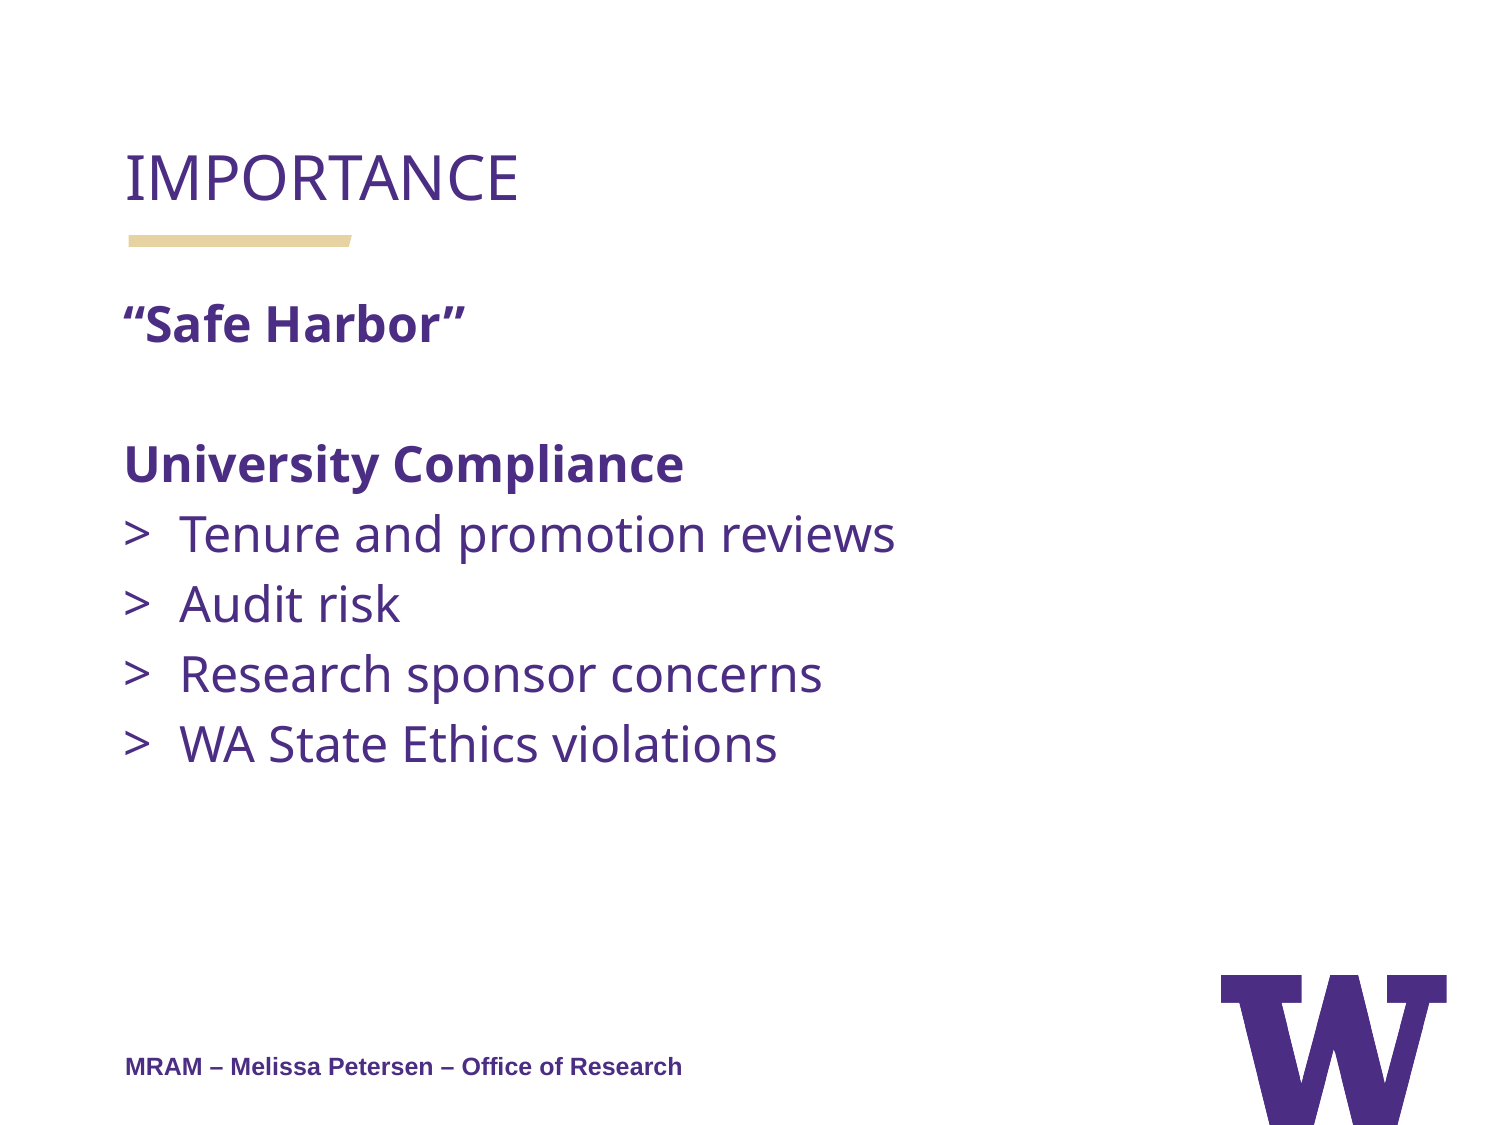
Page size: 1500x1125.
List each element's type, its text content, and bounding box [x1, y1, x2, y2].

picture [128, 235, 352, 247]
list IMPORTANCE [110, 60, 1453, 224]
list “Safe Harbor” University Compliance Tenure and promotion reviews Audit risk Research sponsor concerns WA State Ethics violations [108, 284, 1453, 944]
picture [1221, 975, 1447, 1125]
text_box MRAM – Melissa Petersen – Office of Research [110, 1033, 1297, 1088]
